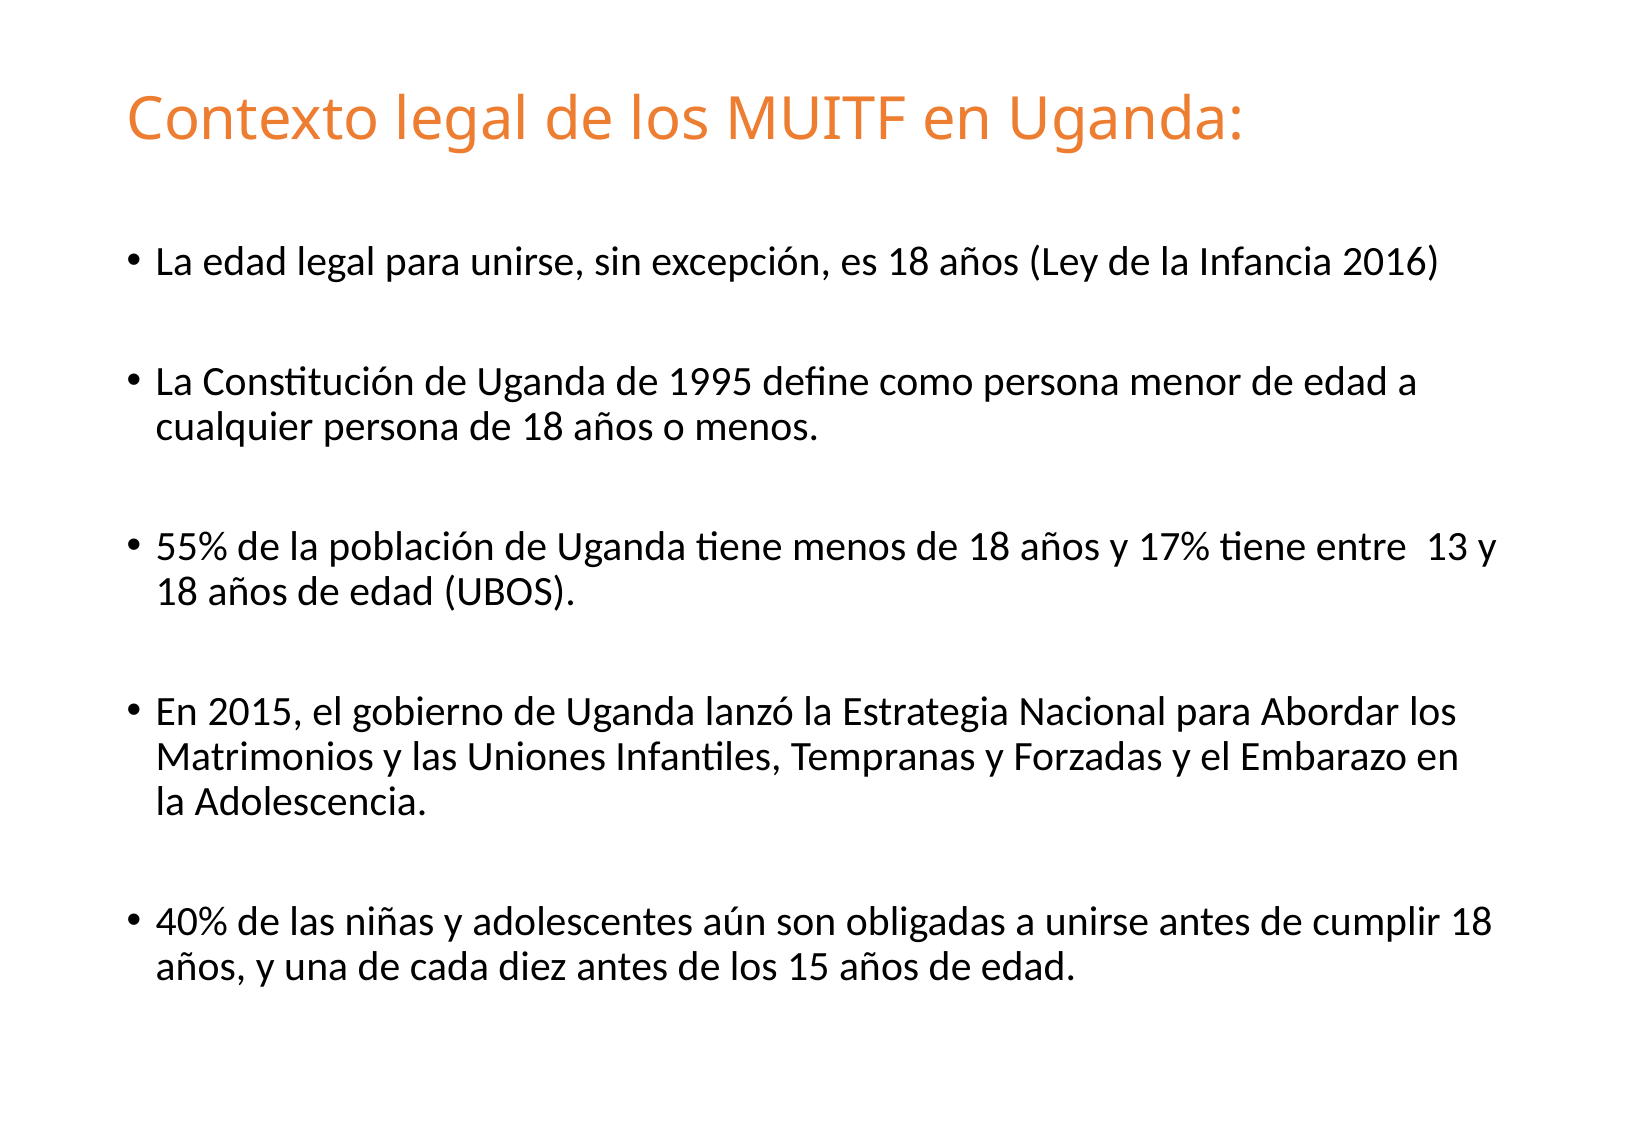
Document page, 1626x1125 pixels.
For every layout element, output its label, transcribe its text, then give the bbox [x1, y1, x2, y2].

list La edad legal para unirse, sin excepción, es 18 años (Ley de la Infancia 2016) La Constitución de Uganda de 1995 define como persona menor de edad a cualquier persona de 18 años o menos. 55% de la población de Uganda tiene menos de 18 años y 17% tiene entre 13 y 18 años de edad (UBOS). En 2015, el gobierno de Uganda lanzó la Estrategia Nacional para Abordar los Matrimonios y las Uniones Infantiles, Tempranas y Forzadas y el Embarazo en la Adolescencia. 40% de las niñas y adolescentes aún son obligadas a unirse antes de cumplir 18 años, y una de cada diez antes de los 15 años de edad. [111, 231, 1514, 1014]
title Contexto legal de los MUITF en Uganda: [111, 59, 1514, 180]
